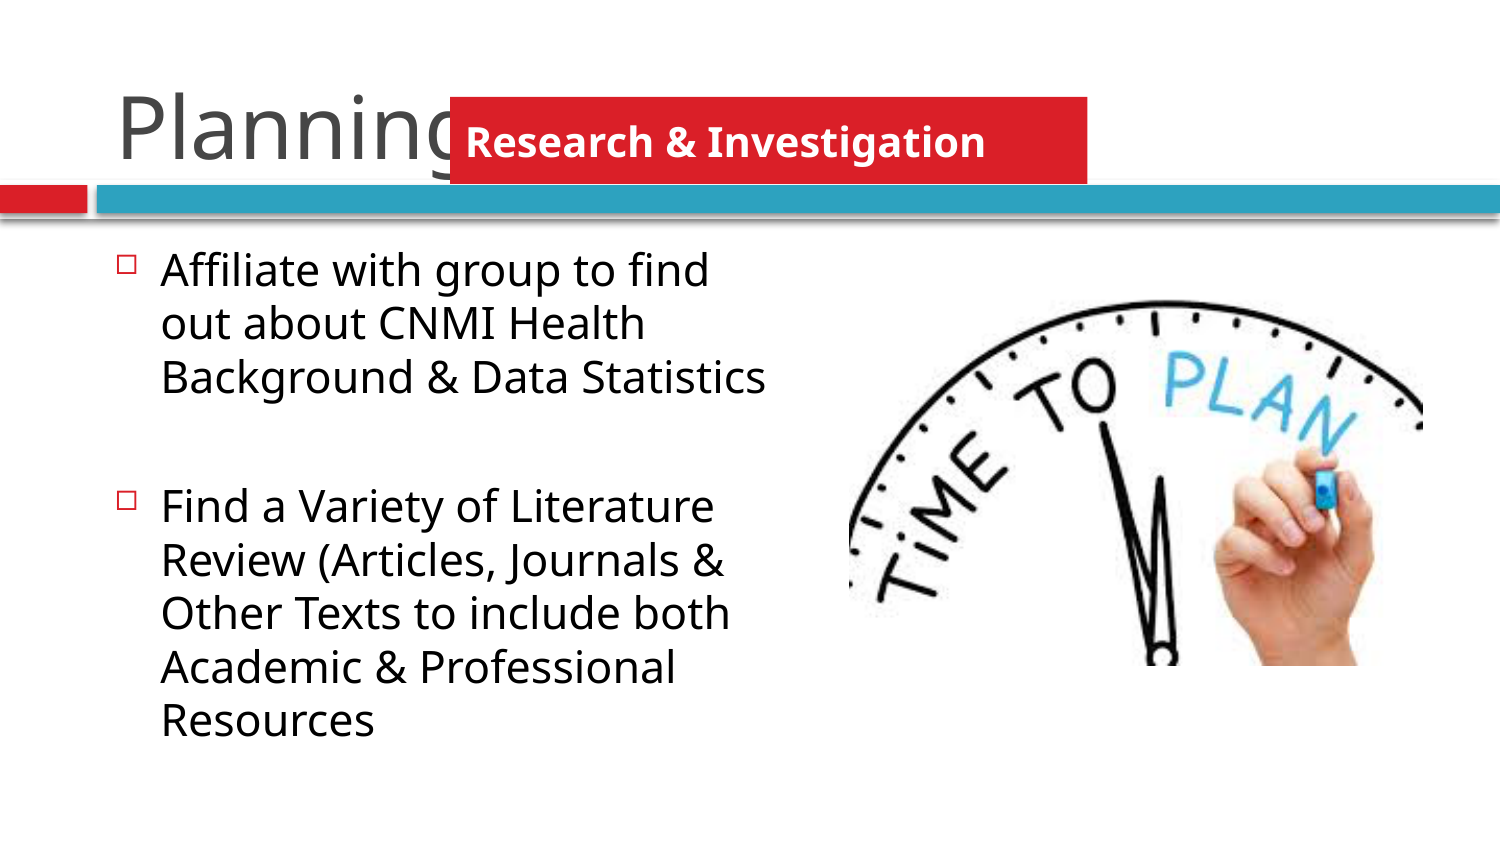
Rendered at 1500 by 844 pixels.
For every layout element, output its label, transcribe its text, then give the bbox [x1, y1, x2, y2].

picture [849, 283, 1424, 666]
list Affiliate with group to find out about CNMI Health Background & Data Statistics Find a Variety of Literature Review (Articles, Journals & Other Texts to include both Academic & Professional Resources [99, 234, 788, 810]
list Research & Investigation [450, 96, 1088, 184]
title Planning: [100, 19, 1438, 185]
